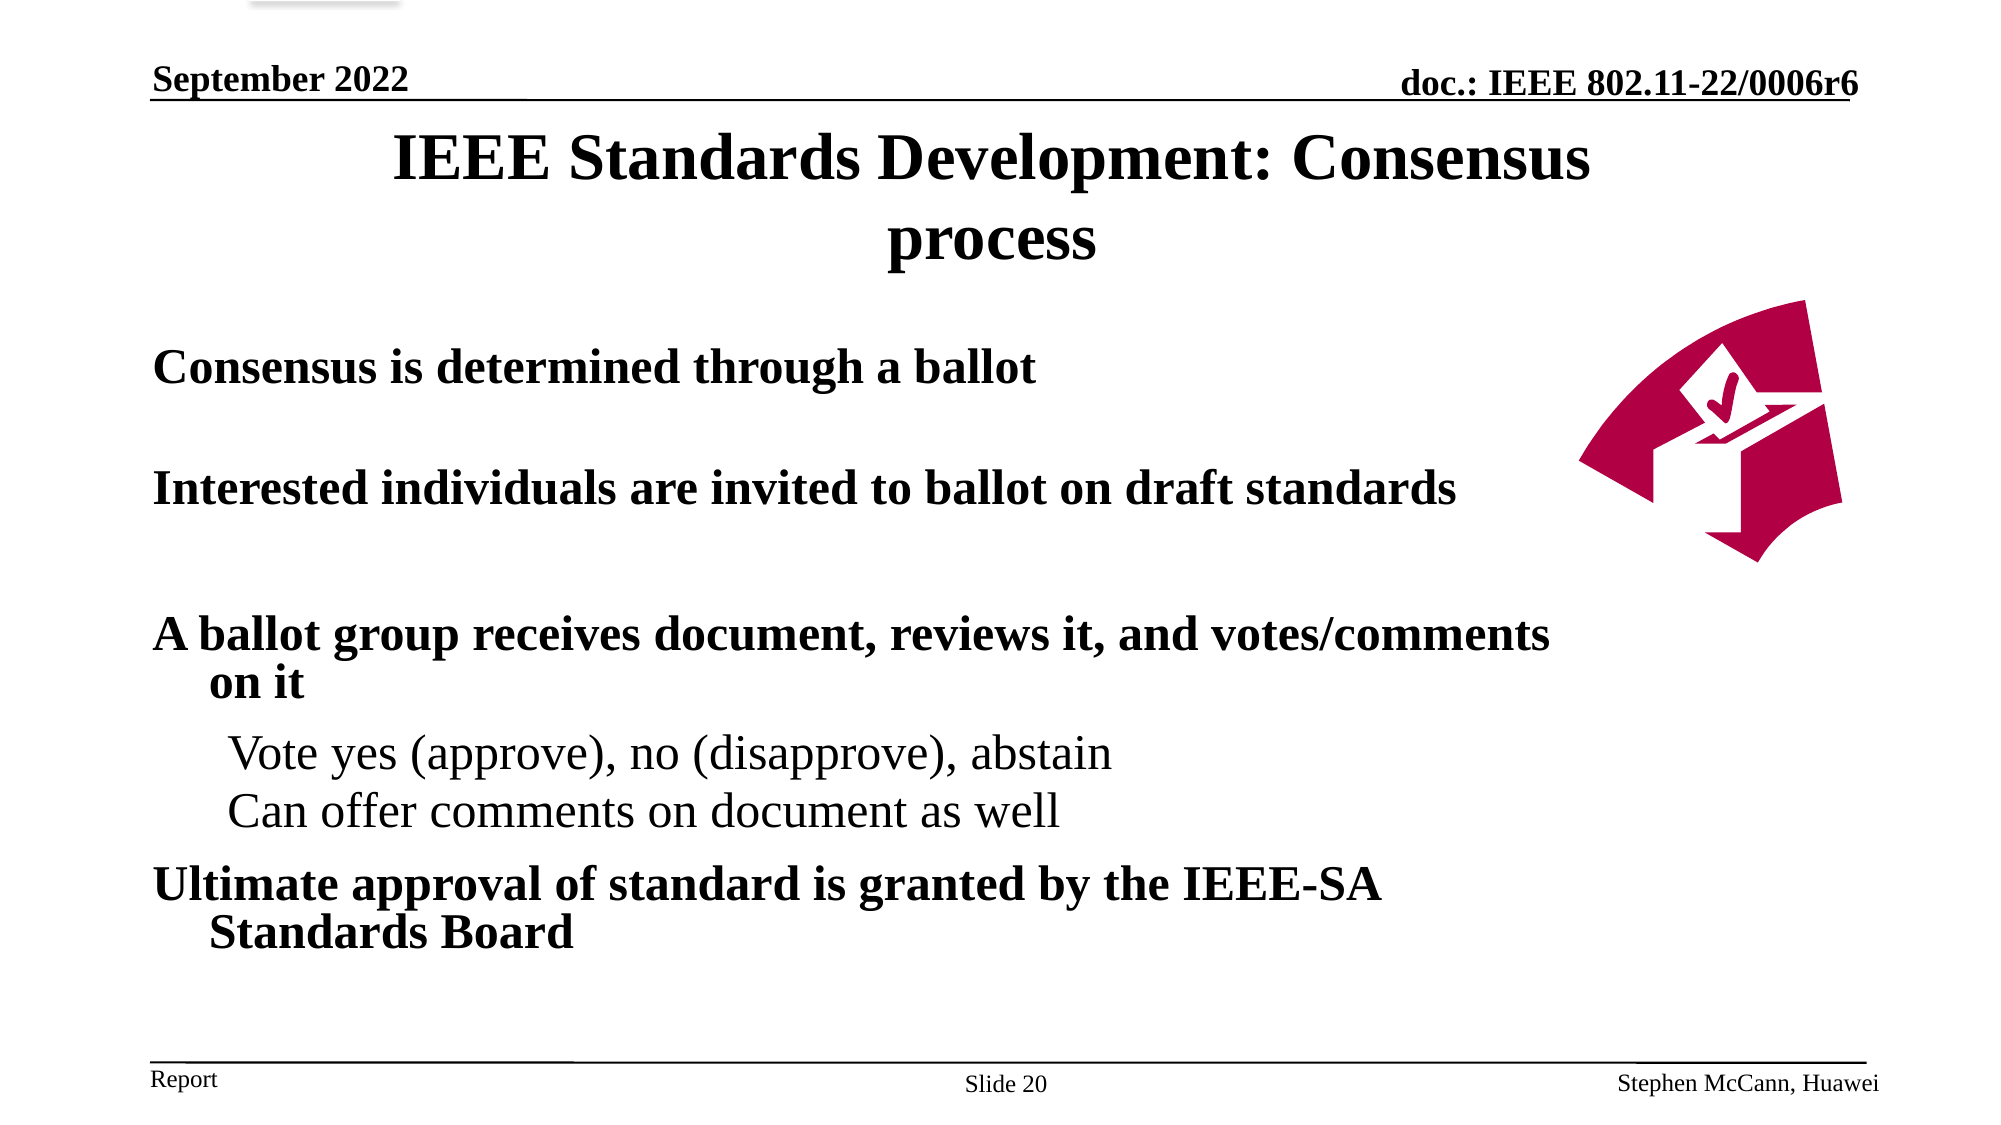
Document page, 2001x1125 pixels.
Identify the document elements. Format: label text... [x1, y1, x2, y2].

list Consensus is determined through a ballot Interested individuals are invited to ballot on draft standards A ballot group receives document, reviews it, and votes/comments on it Vote yes (approve), no (disapprove), abstain Can offer comments on document as well Ultimate approval of standard is granted by the IEEE-SA Standards Board [137, 337, 1603, 1009]
picture [1578, 299, 1843, 563]
text_box Slide 20 [949, 1060, 1088, 1098]
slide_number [152, 54, 563, 100]
text_box Stephen McCann, Huawei [1309, 1058, 1895, 1100]
title IEEE Standards Development: Consensus process [345, 139, 1640, 248]
